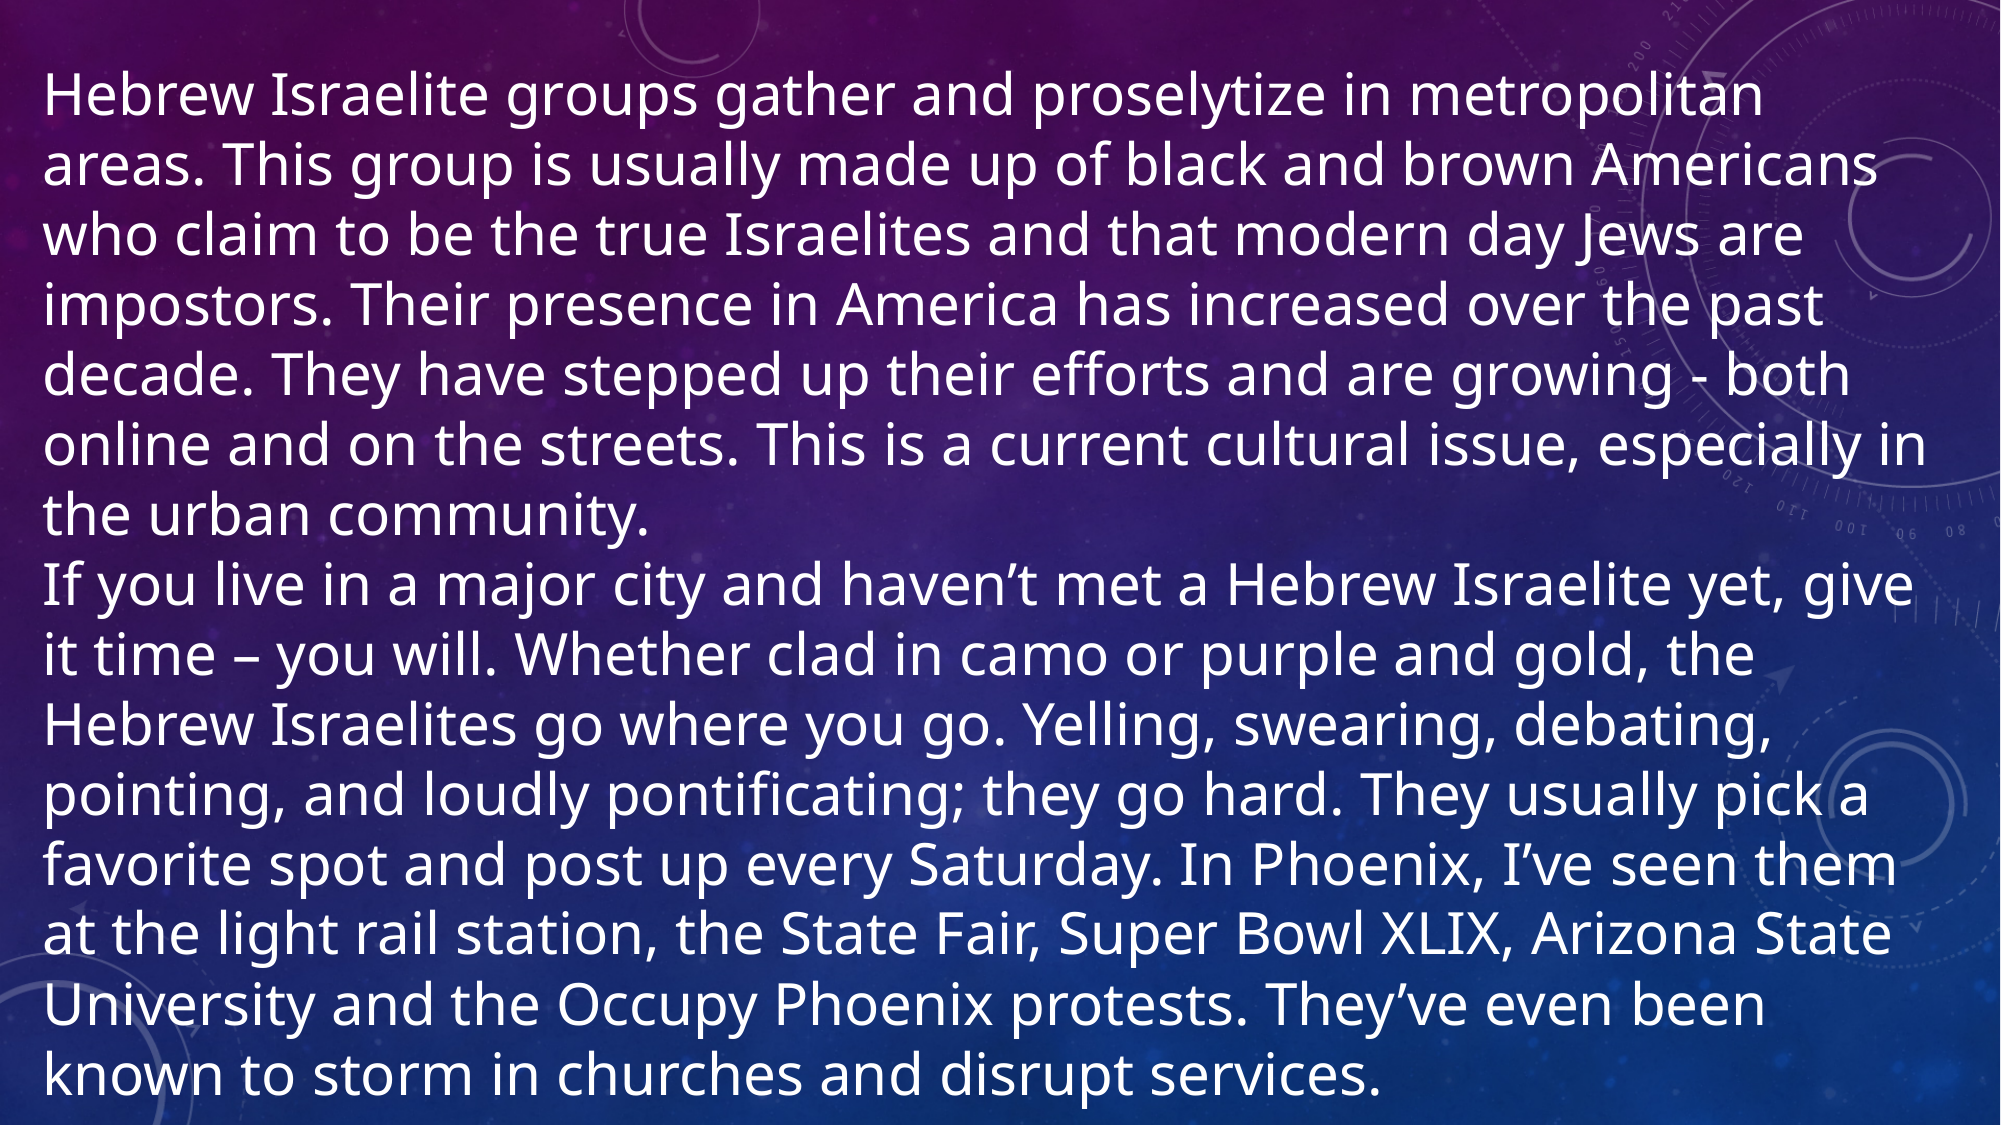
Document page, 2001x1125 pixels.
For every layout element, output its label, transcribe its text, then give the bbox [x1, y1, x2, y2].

picture [0, 0, 2001, 1125]
text_box Hebrew Israelite groups gather and proselytize in metropolitan areas. This group is usually made up of black and brown Americans who claim to be the true Israelites and that modern day Jews are impostors. Their presence in America has increased over the past decade. They have stepped up their efforts and are growing - both online and on the streets. This is a current cultural issue, especially in the urban community. If you live in a major city and haven’t met a Hebrew Israelite yet, give it time – you will. Whether clad in camo or purple and gold, the Hebrew Israelites go where you go. Yelling, swearing, debating, pointing, and loudly pontificating; they go hard. They usually pick a favorite spot and post up every Saturday. In Phoenix, I’ve seen them at the light rail station, the State Fair, Super Bowl XLIX, Arizona State University and the Occupy Phoenix protests. They’ve even been known to storm in churches and disrupt services. [27, 49, 1952, 1115]
